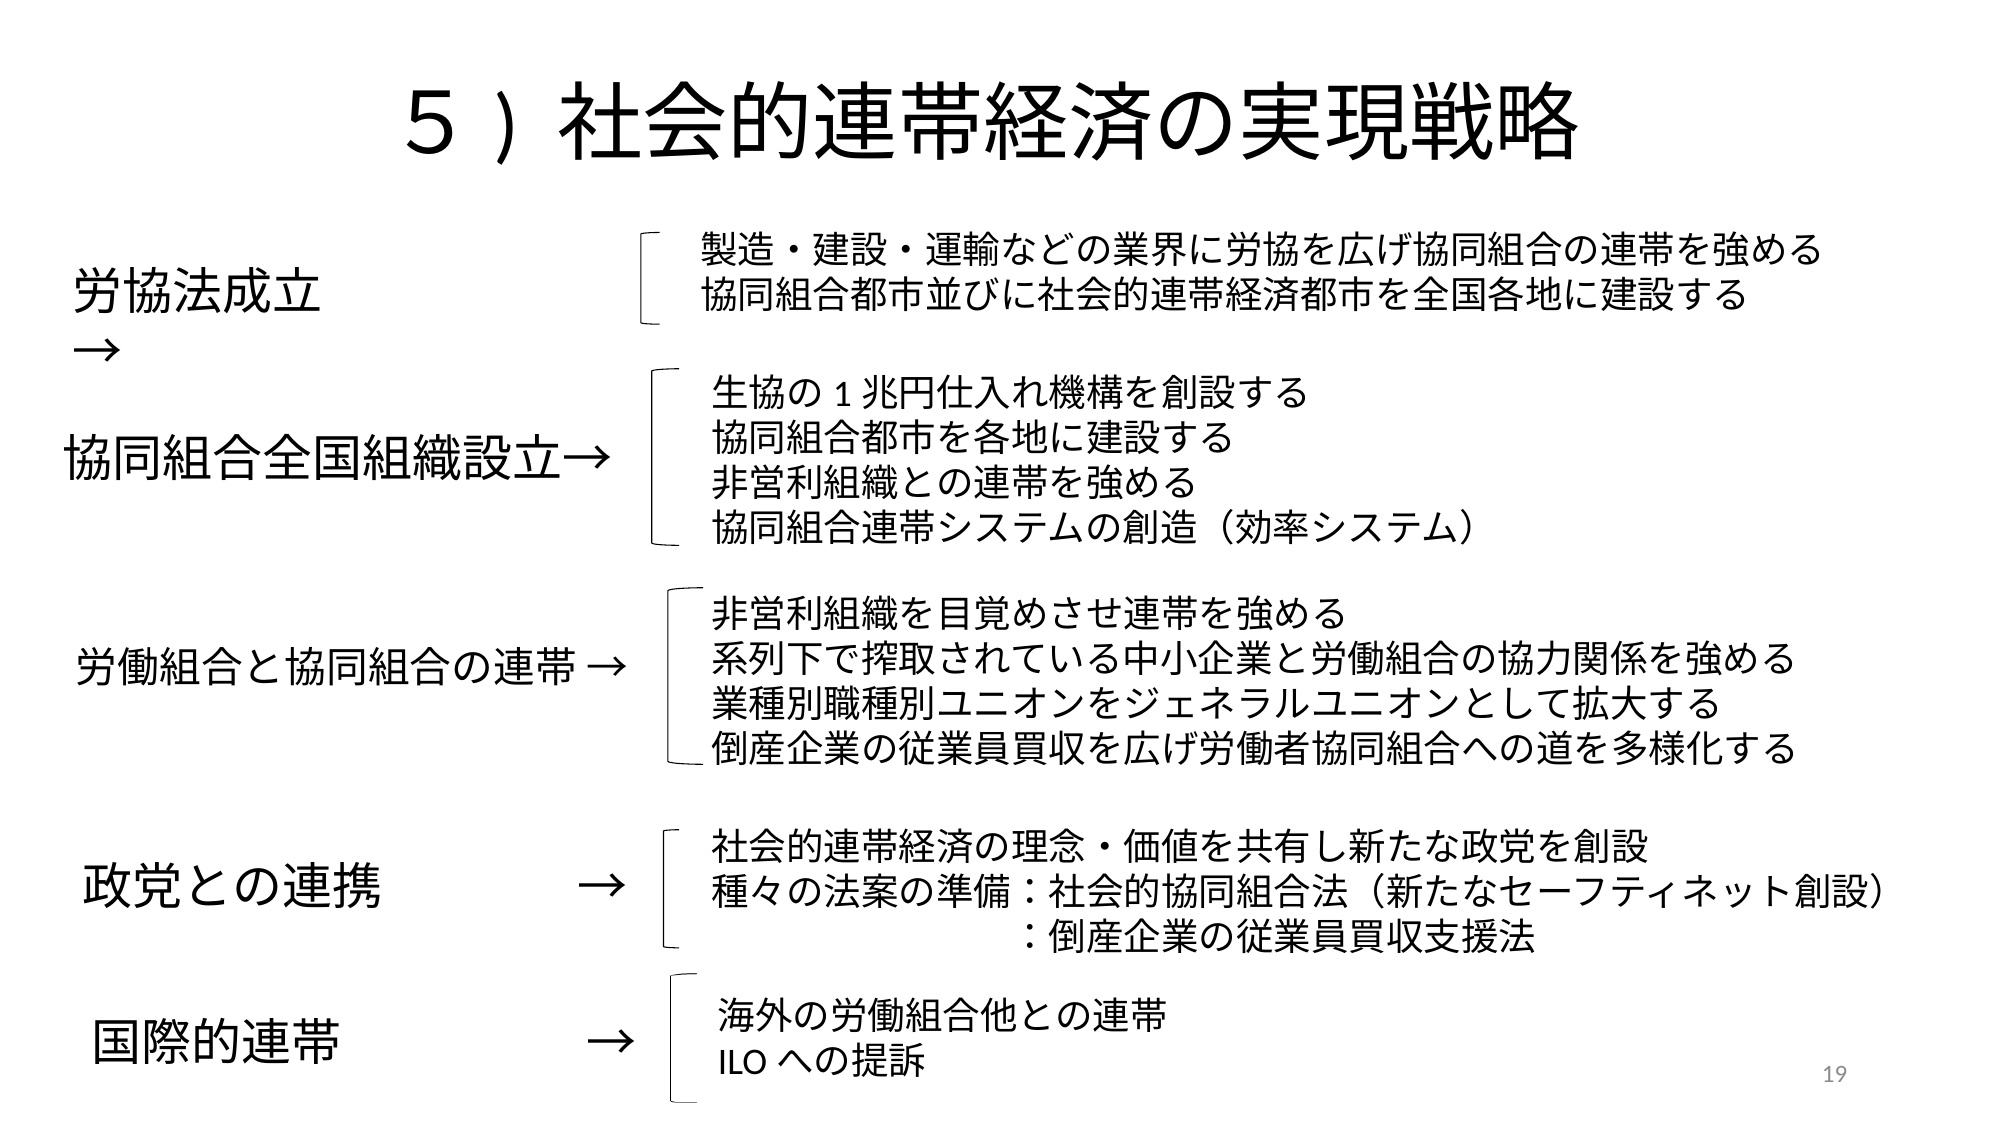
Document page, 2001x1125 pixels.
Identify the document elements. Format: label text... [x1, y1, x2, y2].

text_box 製造・建設・運輸などの業界に労協を広げ協同組合の連帯を強める 協同組合都市並びに社会的連帯経済都市を全国各地に建設する [659, 218, 1862, 323]
text_box 労協法成立 → [57, 252, 624, 388]
title ５) 社会的連帯経済の実現戦略 [85, 71, 1884, 180]
picture [670, 973, 697, 1103]
text_box [662, 829, 680, 949]
slide_number 19 [1412, 1042, 1863, 1103]
text_box 政党との連携 → [68, 847, 655, 923]
text_box 非営利組織を目覚めさせ連帯を強める 系列下で搾取されている中小企業と労働組合の協力関係を強める 業種別職種別ユニオンをジェネラルユニオンとして拡大する 倒産企業の従業員買収を広げ労働者協同組合への道を多様化する [696, 582, 1899, 778]
text_box 協同組合全国組織設立→ [47, 419, 635, 494]
text_box 海外の労働組合他との連帯 ILOへの提訴 [703, 984, 1712, 1090]
text_box 社会的連帯経済の理念・価値を共有し新たな政党を創設 種々の法案の準備：社会的協同組合法（新たなセーフティネット創設） ：倒産企業の従業員買収支援法 [696, 815, 1959, 965]
text_box 国際的連帯 → [76, 1003, 664, 1078]
text_box [640, 231, 660, 325]
text_box 労働組合と協同組合の連帯 → [61, 633, 667, 698]
text_box [651, 368, 680, 546]
text_box [667, 587, 704, 765]
text_box 生協の1兆円仕入れ機構を創設する 協同組合都市を各地に建設する 非営利組織との連帯を強める 協同組合連帯システムの創造（効率システム） [696, 361, 1600, 557]
